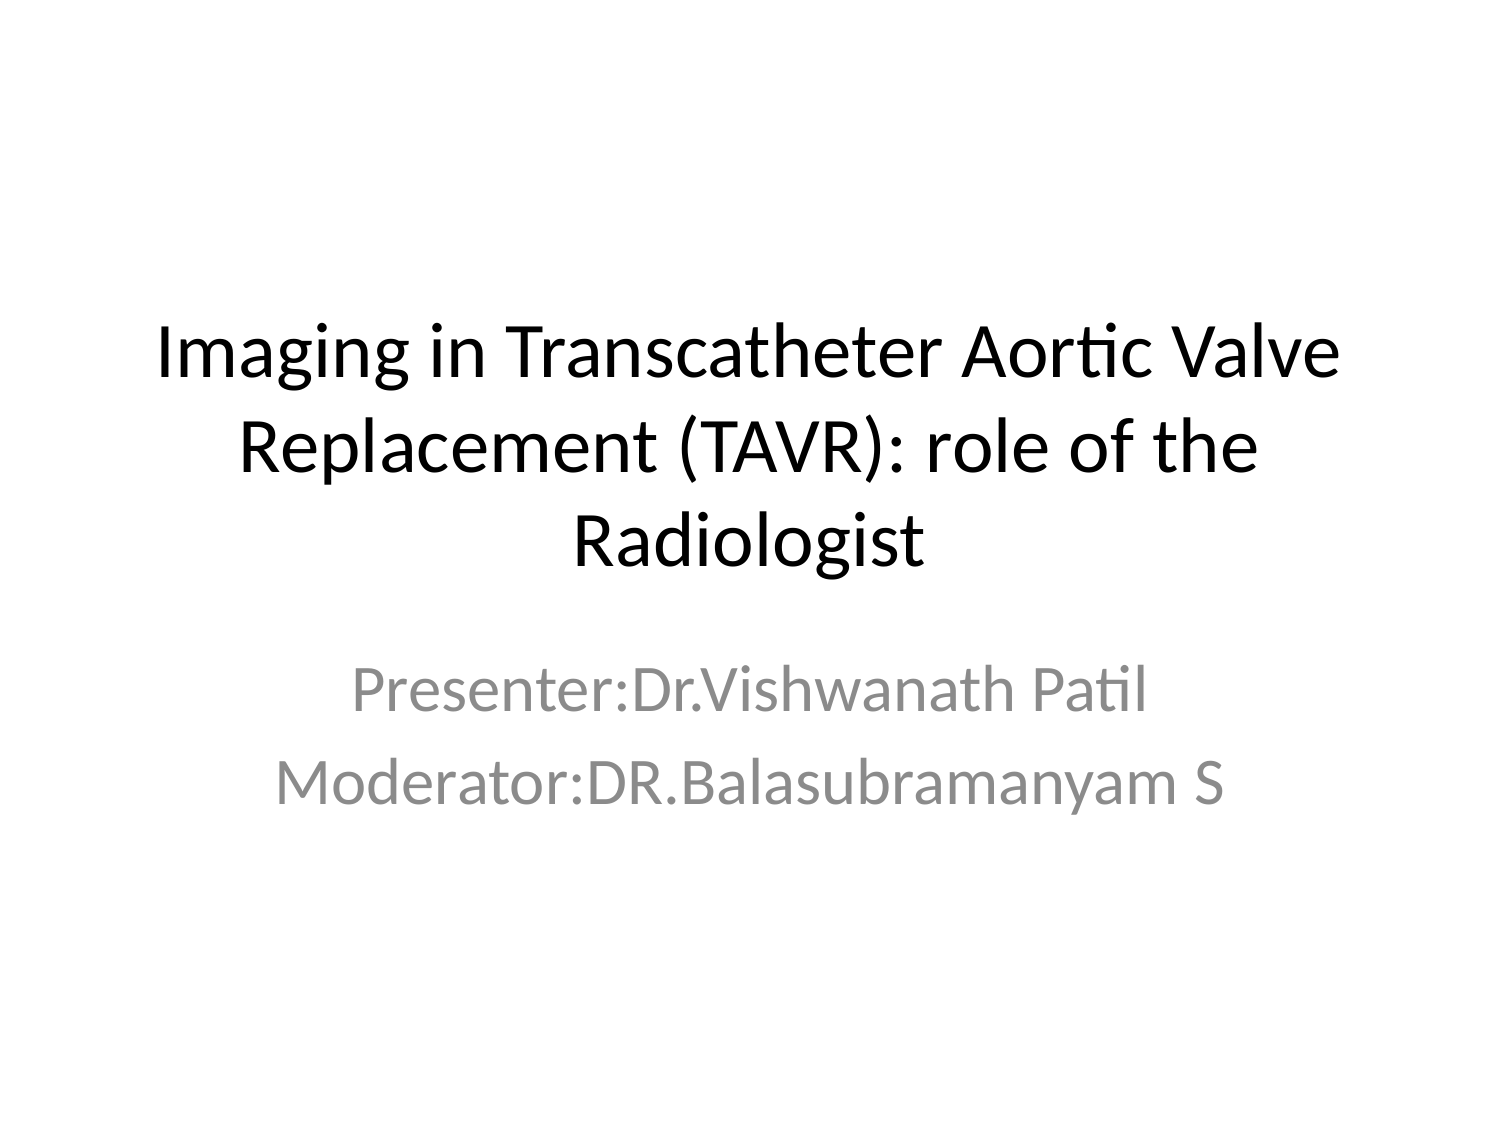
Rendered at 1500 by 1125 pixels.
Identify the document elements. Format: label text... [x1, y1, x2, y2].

subtitle Presenter:Dr.Vishwanath Patil Moderator:DR.Balasubramanyam S [225, 637, 1275, 925]
title Imaging in Transcatheter Aortic Valve Replacement (TAVR): role of the Radiologist [112, 290, 1388, 591]
